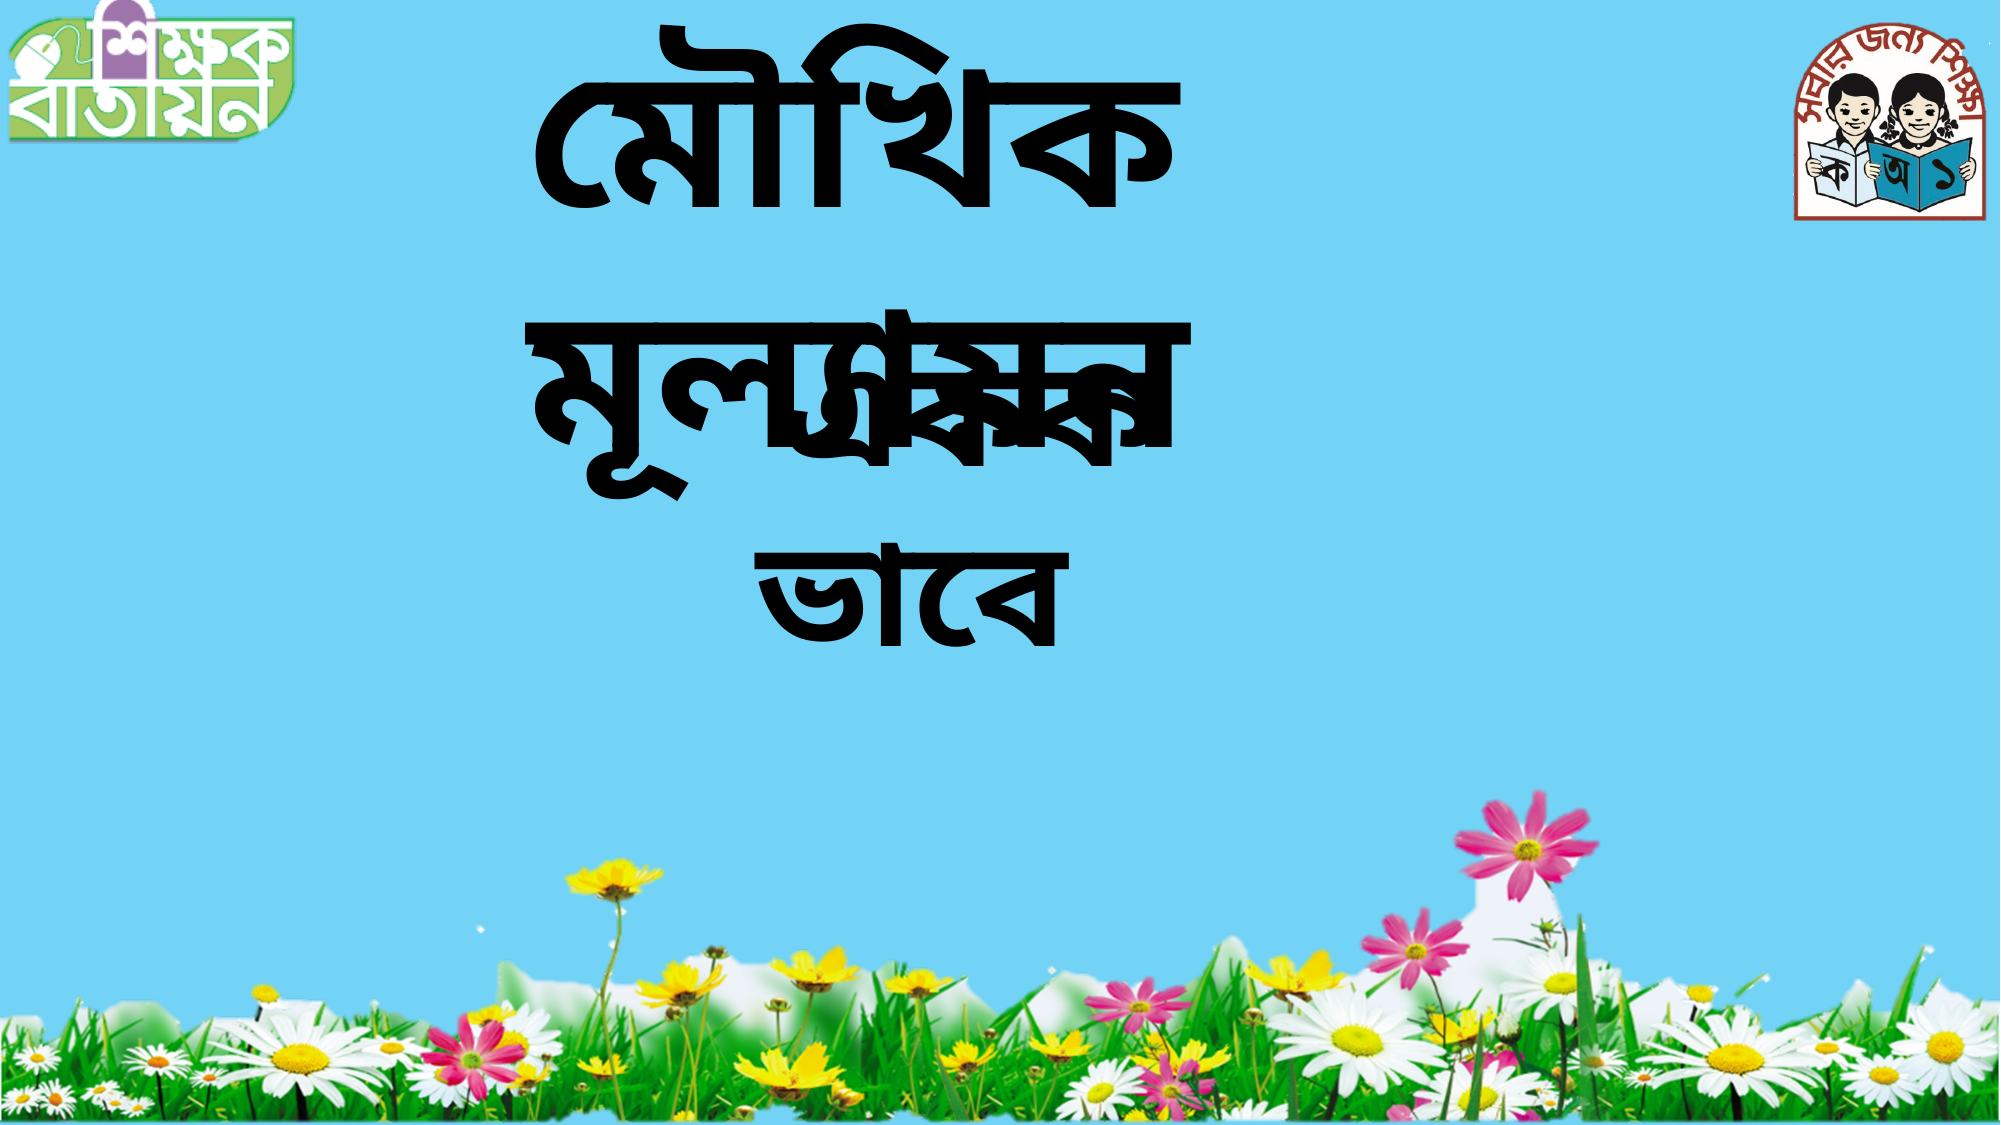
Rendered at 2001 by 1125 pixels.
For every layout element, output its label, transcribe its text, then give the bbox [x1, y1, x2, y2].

text_box একক ভাবে [639, 308, 1303, 684]
picture [0, 753, 2000, 1125]
text_box মৌখিক মূল্যায়ন [513, 0, 1526, 495]
picture [1790, 18, 2000, 224]
picture [0, 0, 343, 177]
